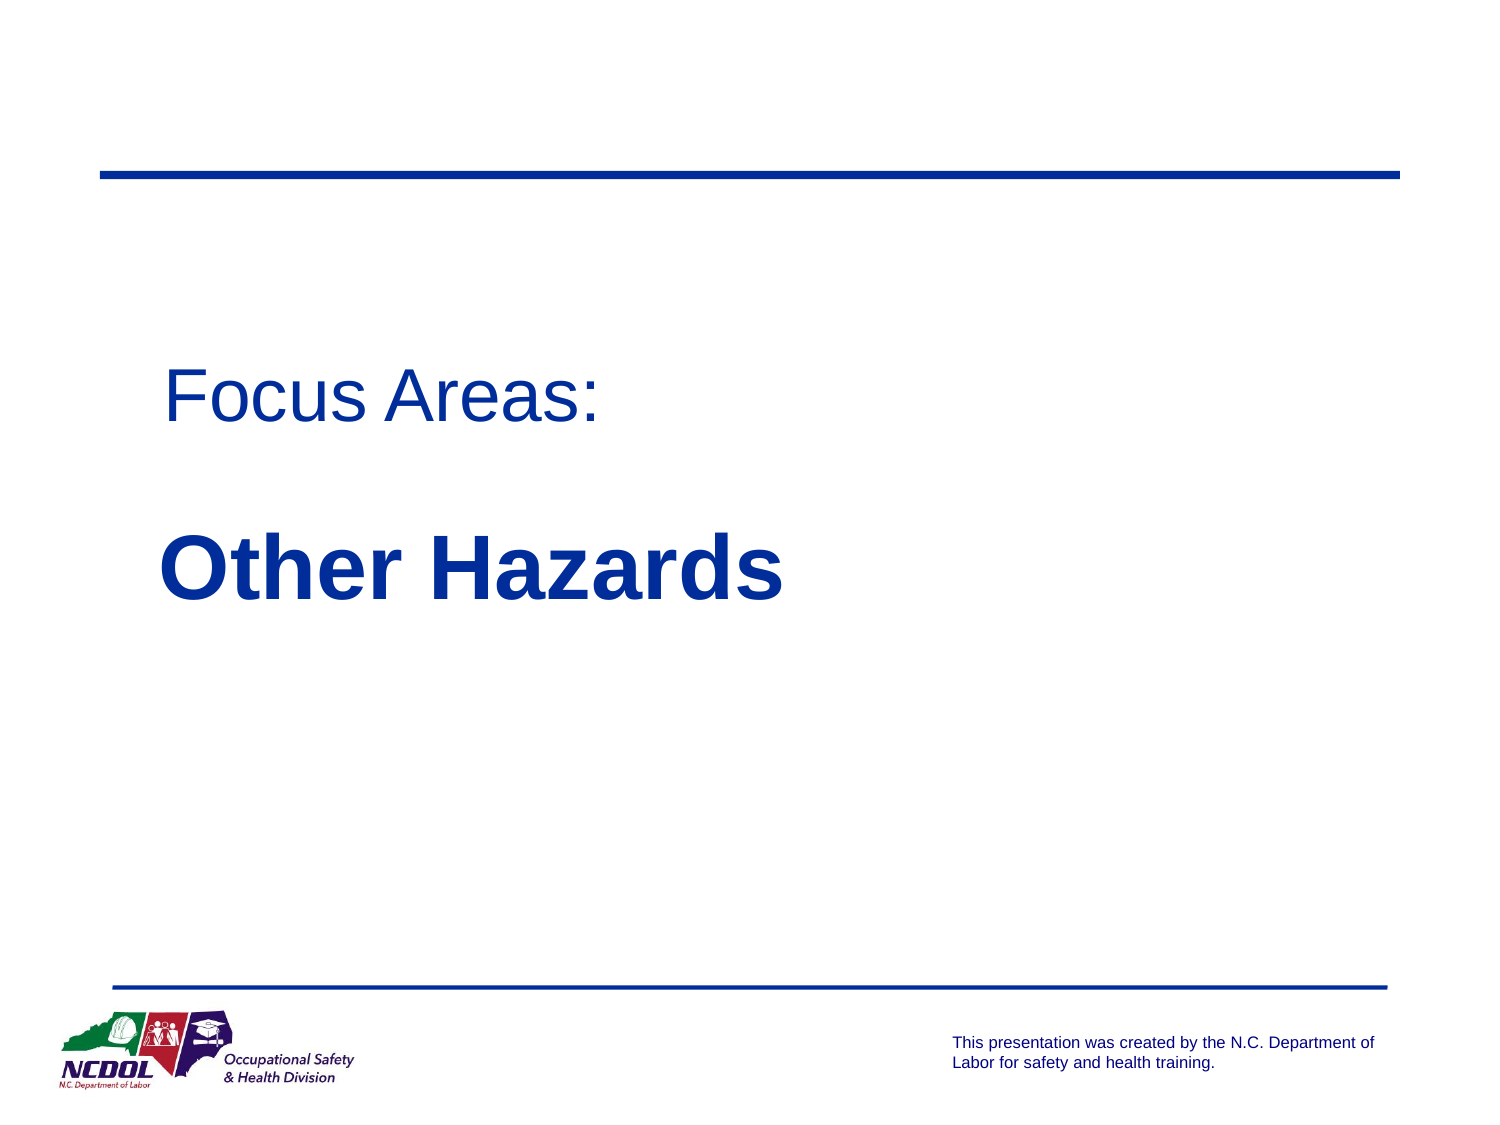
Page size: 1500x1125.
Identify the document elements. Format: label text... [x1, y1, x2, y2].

title Other Hazards [145, 500, 1496, 626]
picture [50, 1001, 363, 1099]
subtitle Focus Areas: [150, 339, 1089, 444]
